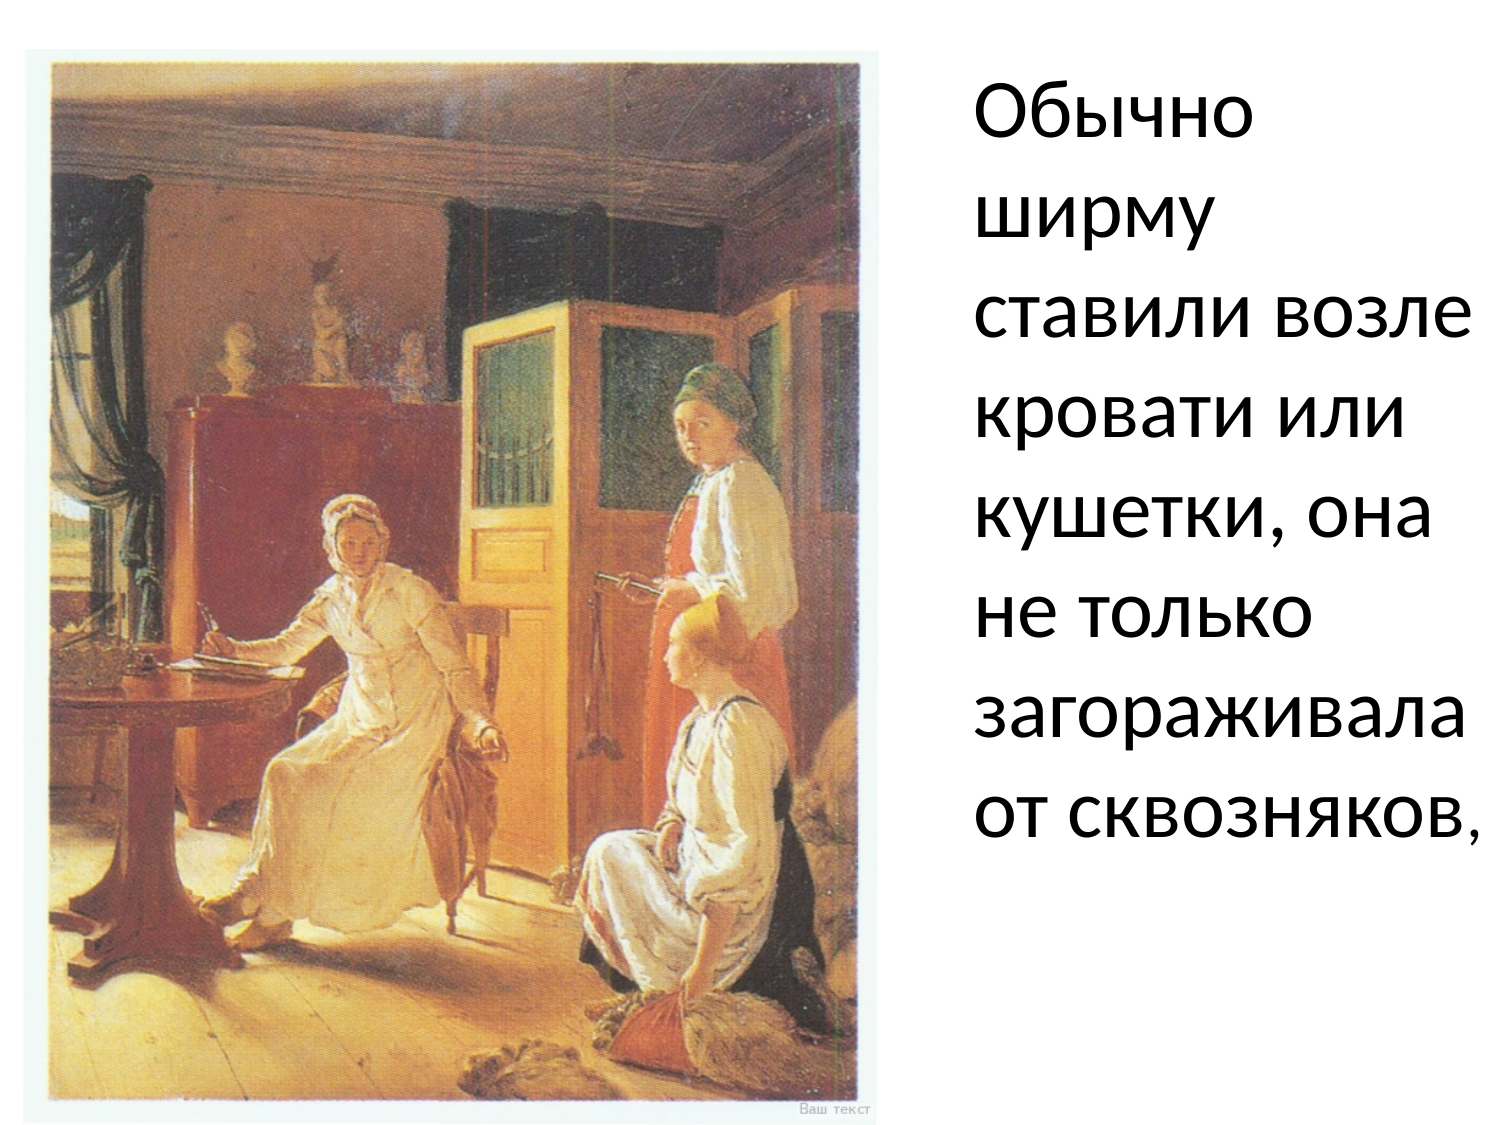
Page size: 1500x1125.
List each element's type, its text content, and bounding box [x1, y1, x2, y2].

picture [23, 49, 880, 1125]
list Обычно ширму ставили возле кровати или кушетки, она не только загораживала от сквозняков, [902, 46, 1500, 1102]
